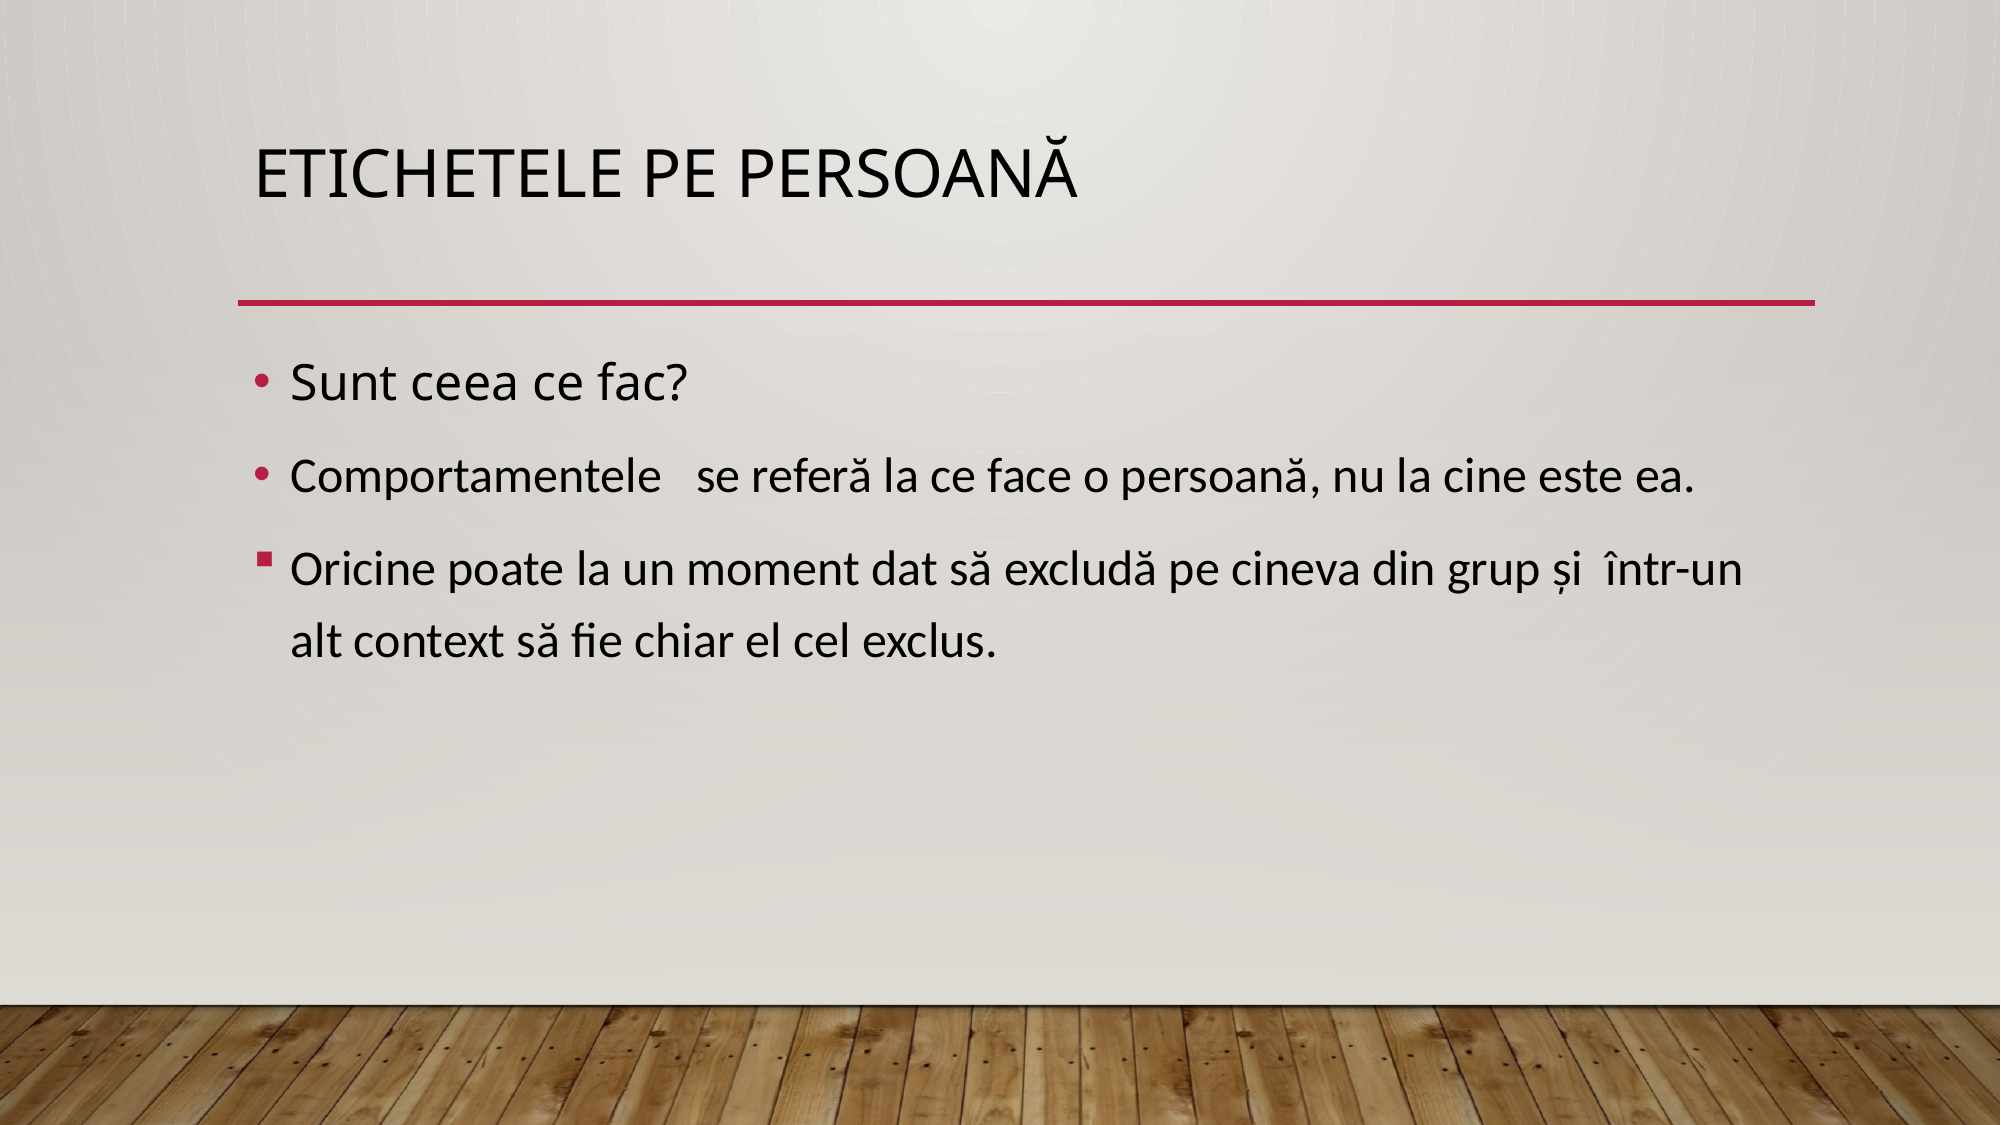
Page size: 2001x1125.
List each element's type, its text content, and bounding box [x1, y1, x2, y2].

list Sunt ceea ce fac? Comportamentele se referă la ce face o persoană, nu la cine este ea. Oricine poate la un moment dat să excludă pe cineva din grup și într-un alt context să fie chiar el cel exclus. [238, 330, 1814, 897]
title Etichetele pe persoană [238, 131, 1814, 305]
picture [0, 1005, 2000, 1125]
